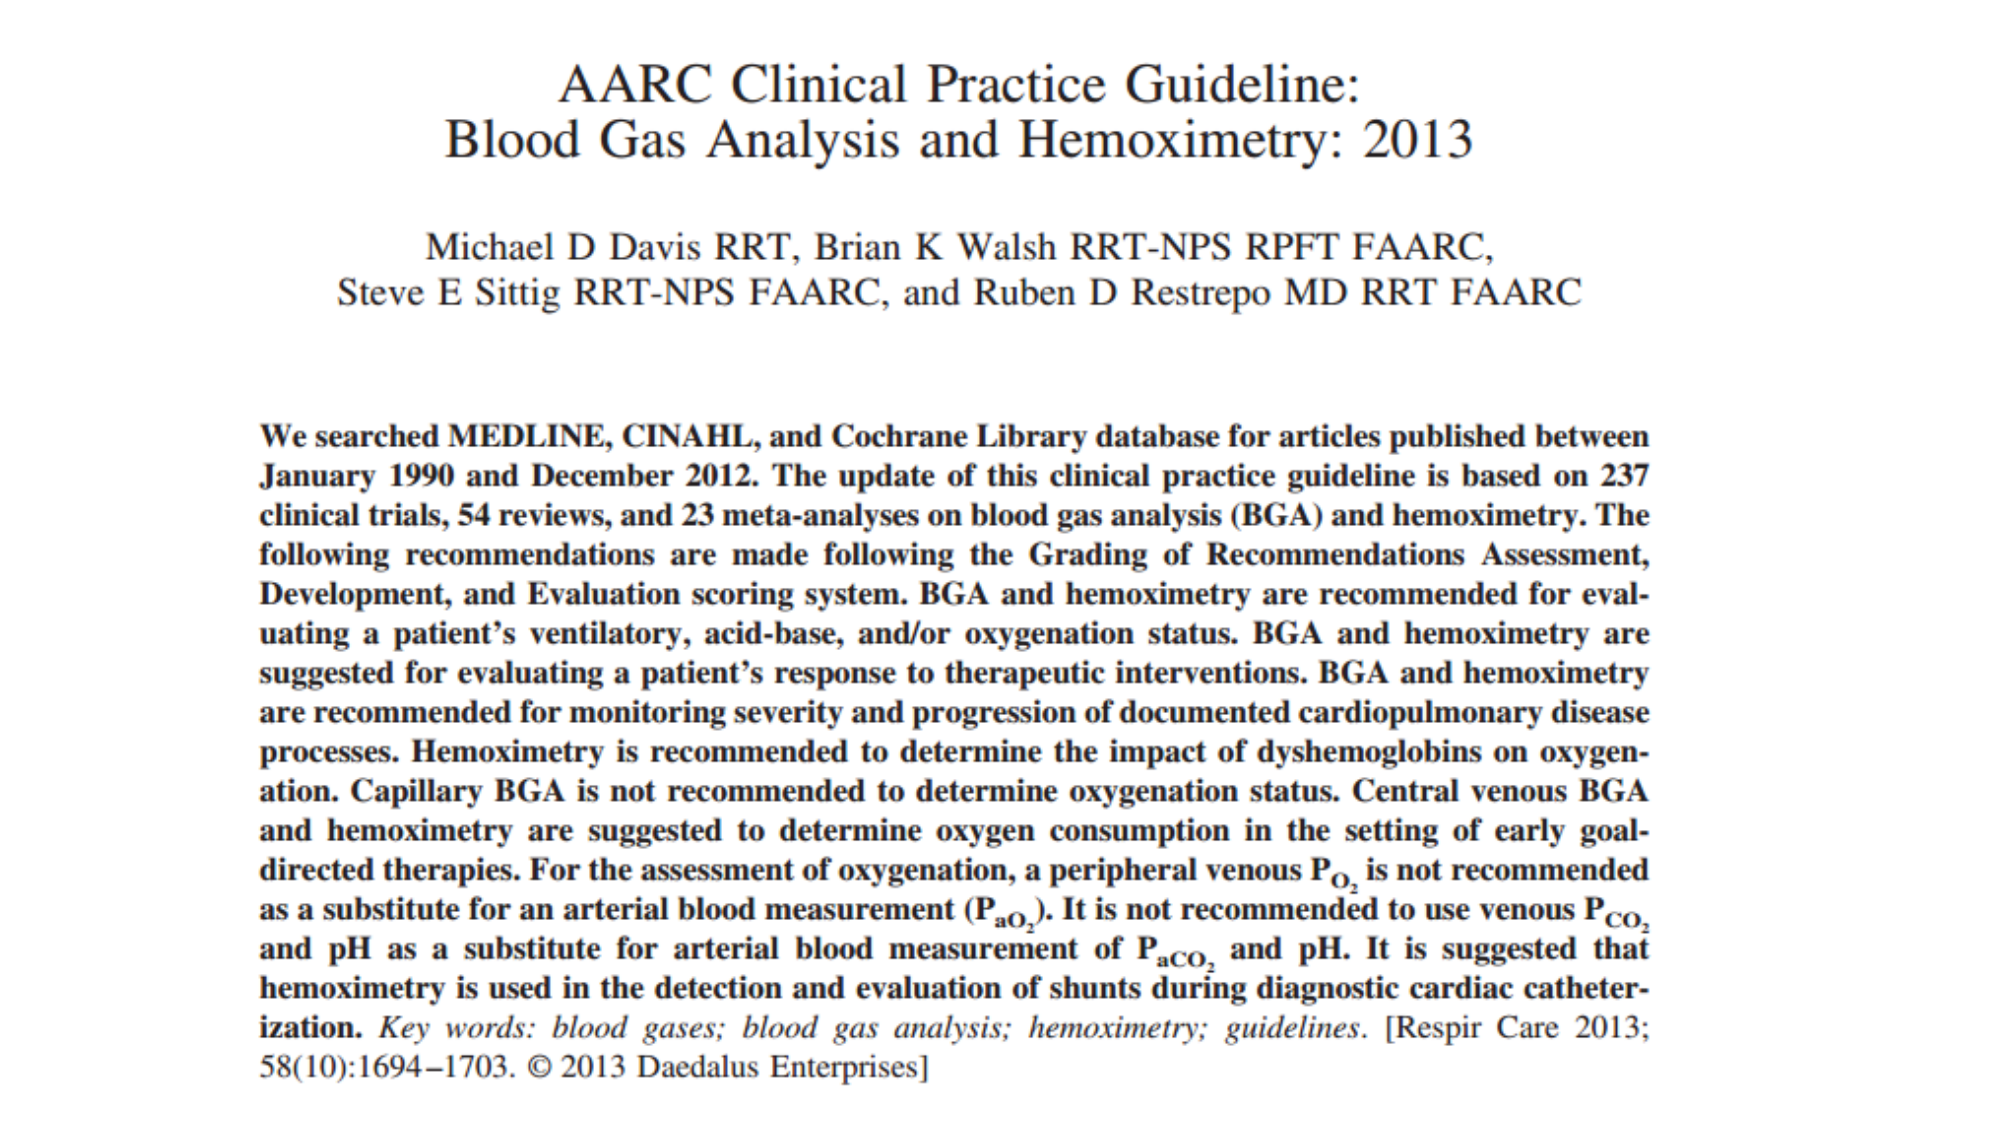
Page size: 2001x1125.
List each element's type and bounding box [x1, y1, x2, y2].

picture [234, 39, 1678, 1097]
